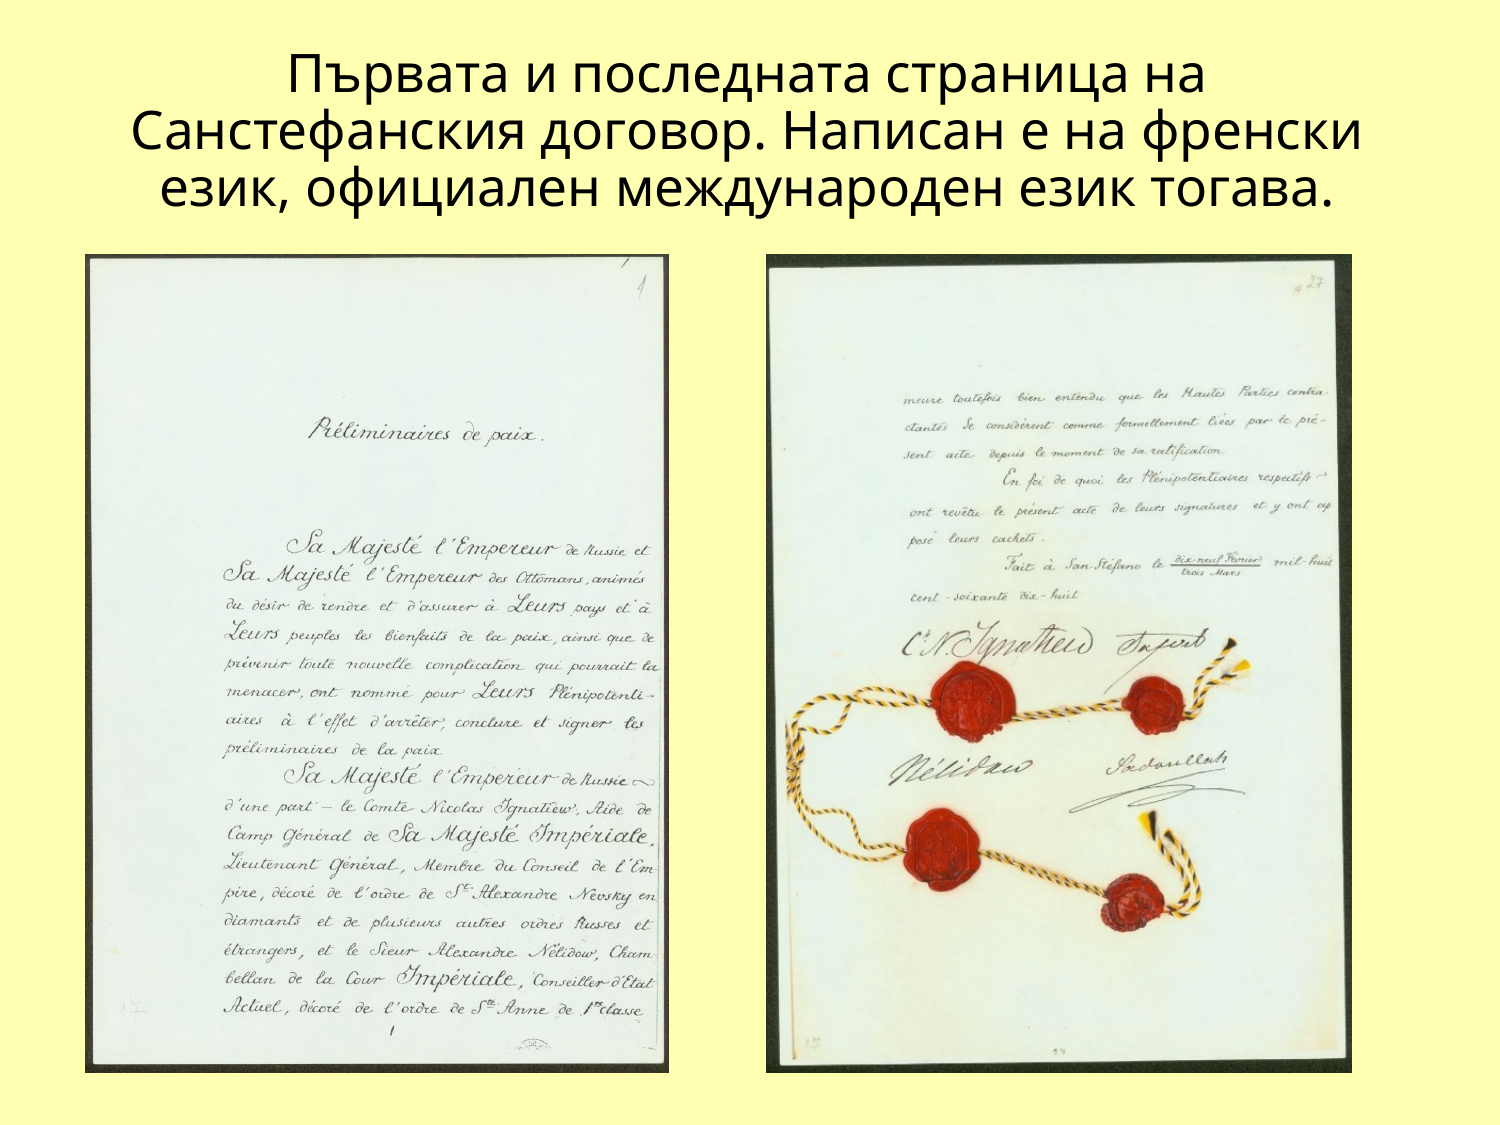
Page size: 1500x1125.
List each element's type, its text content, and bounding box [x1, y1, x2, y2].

picture [85, 254, 669, 1073]
title Първата и последната страница на Санстефанския договор. Написан е на френски език, официален международен език тогава. [85, 20, 1409, 307]
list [765, 254, 1352, 1073]
